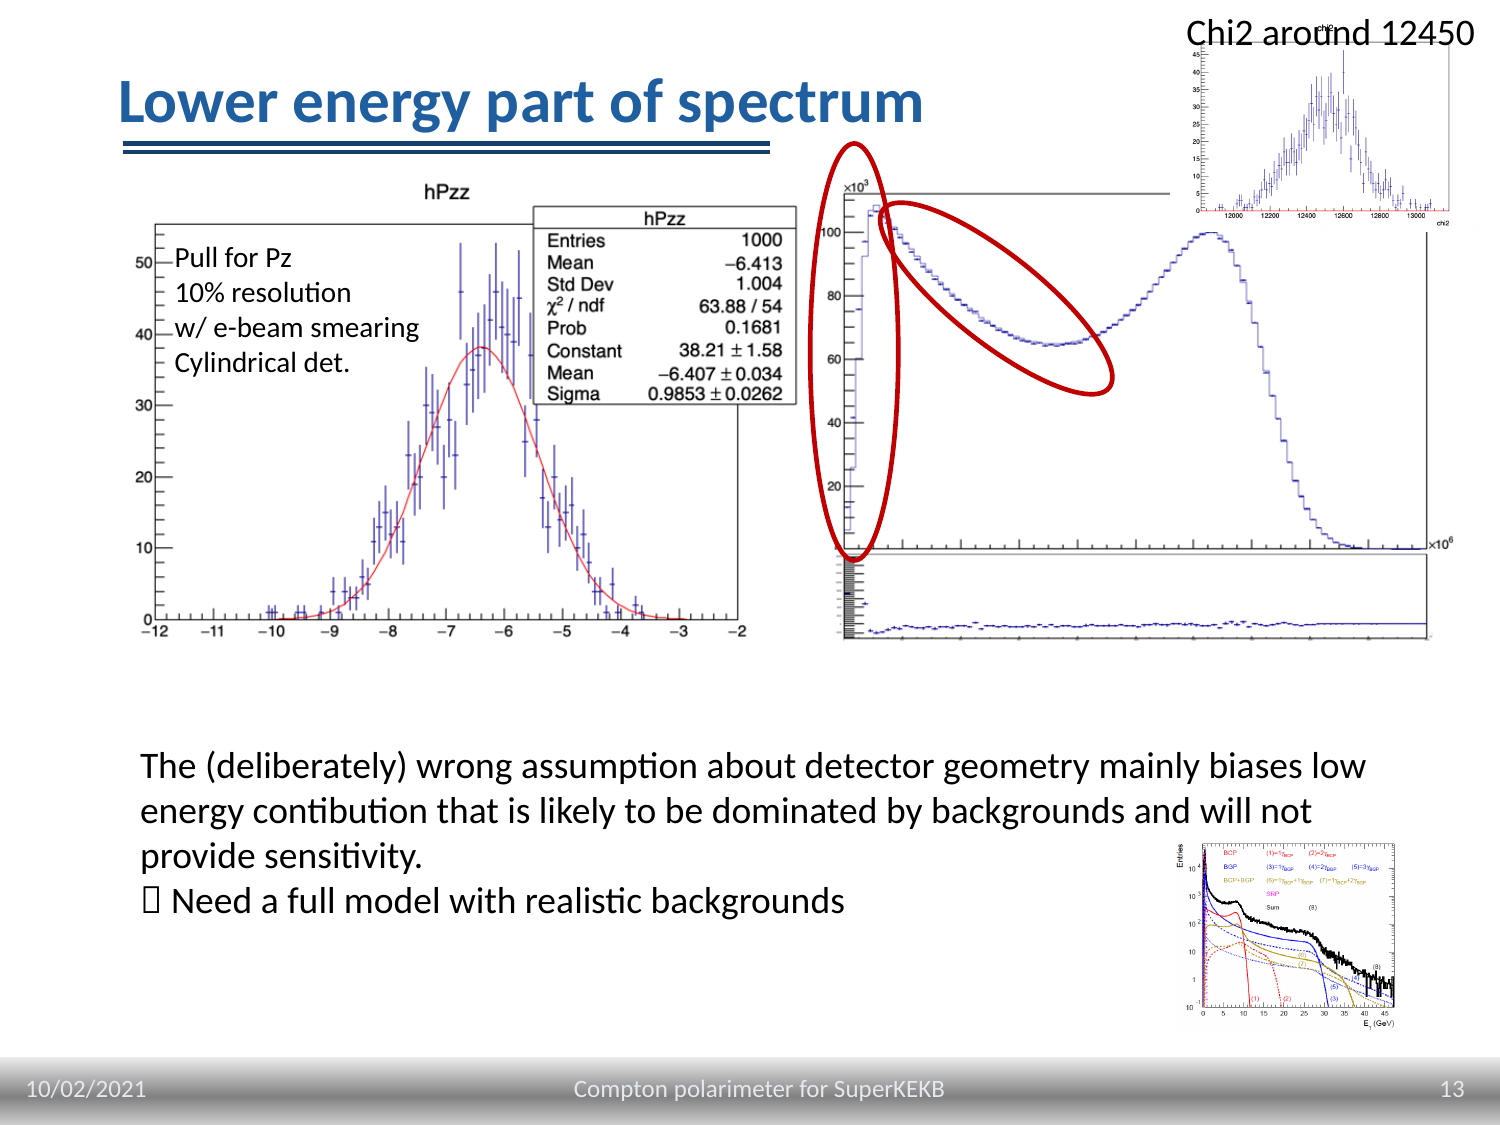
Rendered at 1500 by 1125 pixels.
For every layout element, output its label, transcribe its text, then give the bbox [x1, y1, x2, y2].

picture [1174, 839, 1398, 1031]
footer Compton polarimeter for SuperKEKB [288, 1057, 1231, 1118]
picture [83, 21, 1500, 670]
text_box Chi2 around 12450 [1171, 0, 1491, 61]
text_box The (deliberately) wrong assumption about detector geometry mainly biases low energy contibution that is likely to be dominated by backgrounds and will not provide sensitivity.  Need a full model with realistic backgrounds [125, 734, 1421, 929]
text_box [839, 142, 870, 154]
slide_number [10, 1057, 196, 1118]
slide_number 13 [1313, 1057, 1480, 1118]
title Lower energy part of spectrum [103, 59, 1170, 144]
